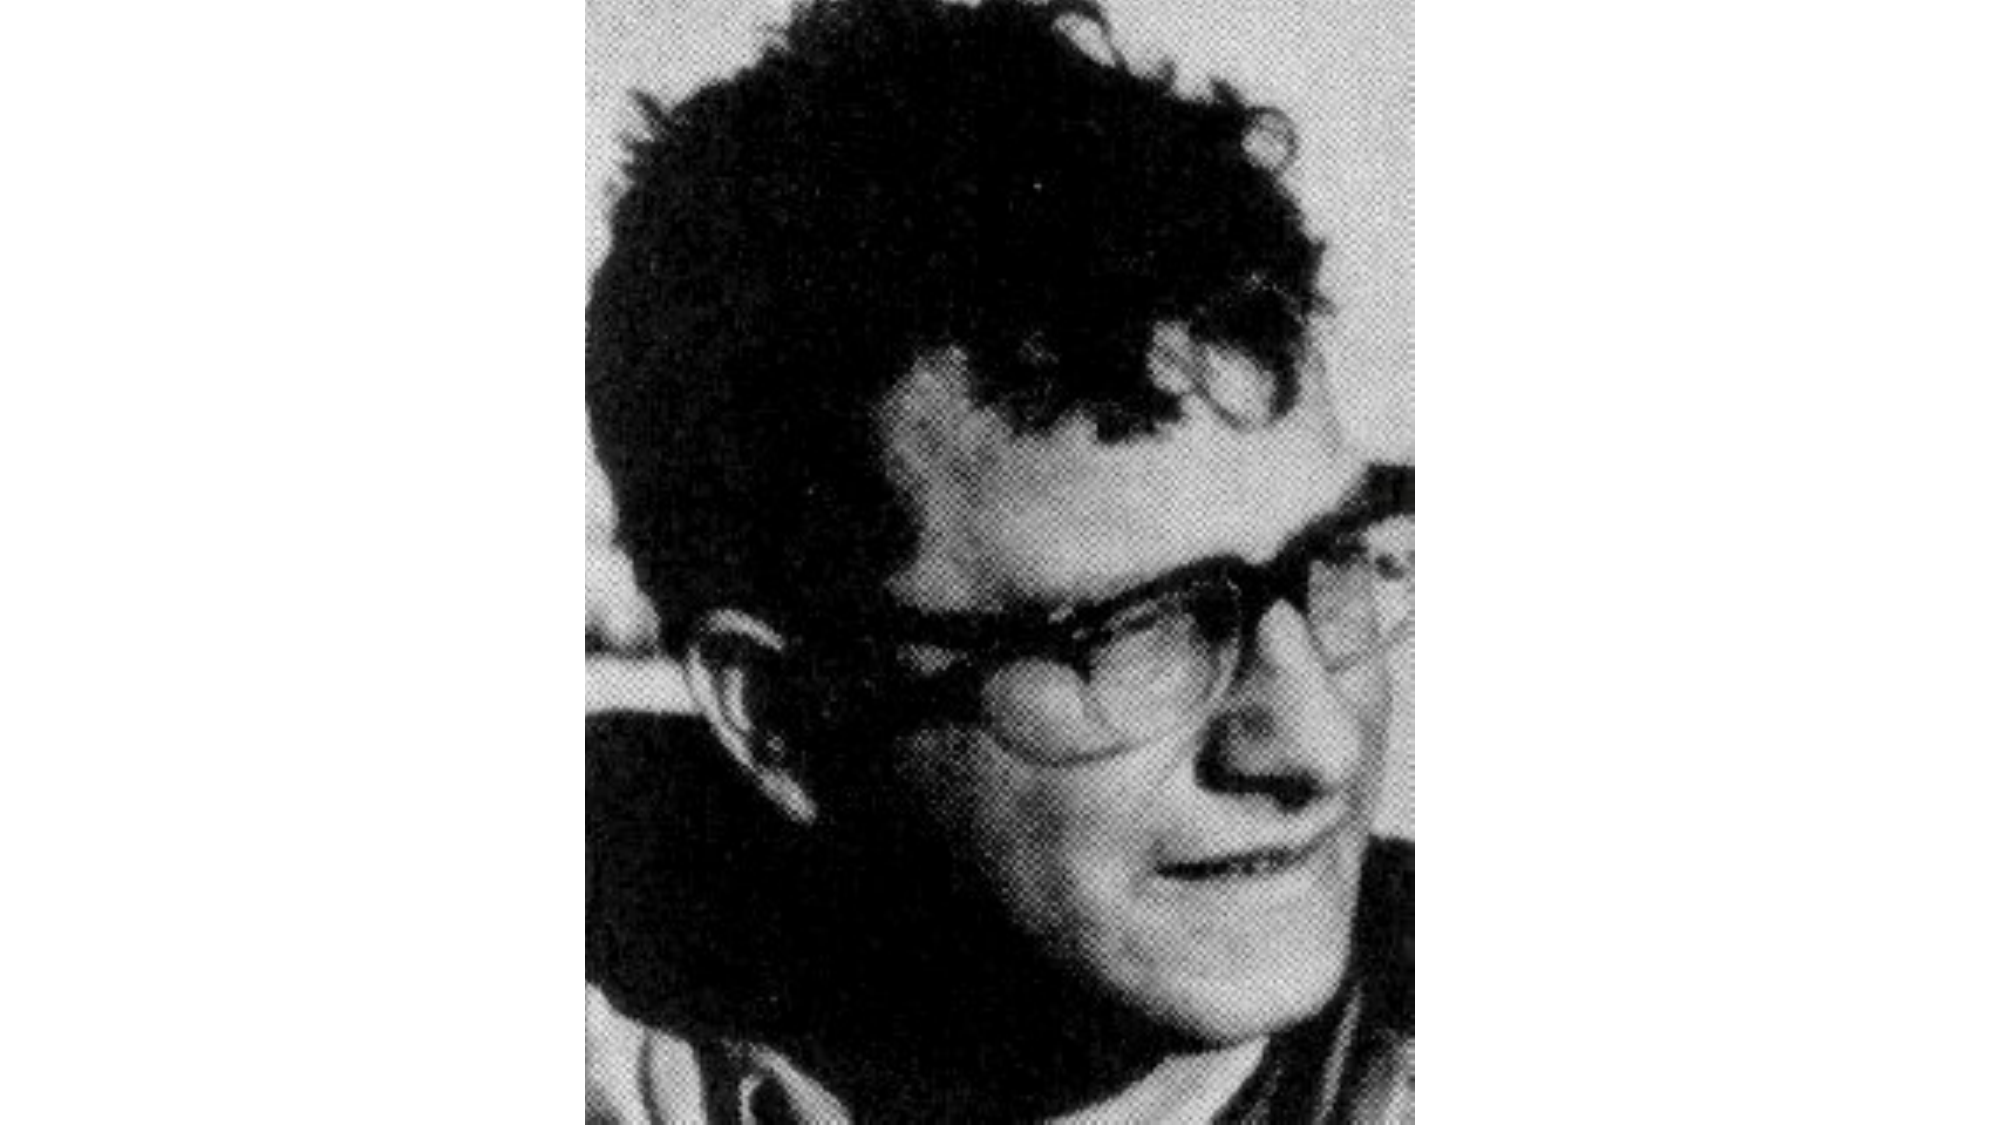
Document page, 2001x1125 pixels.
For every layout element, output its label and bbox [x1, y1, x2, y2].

picture [585, 0, 1415, 1125]
